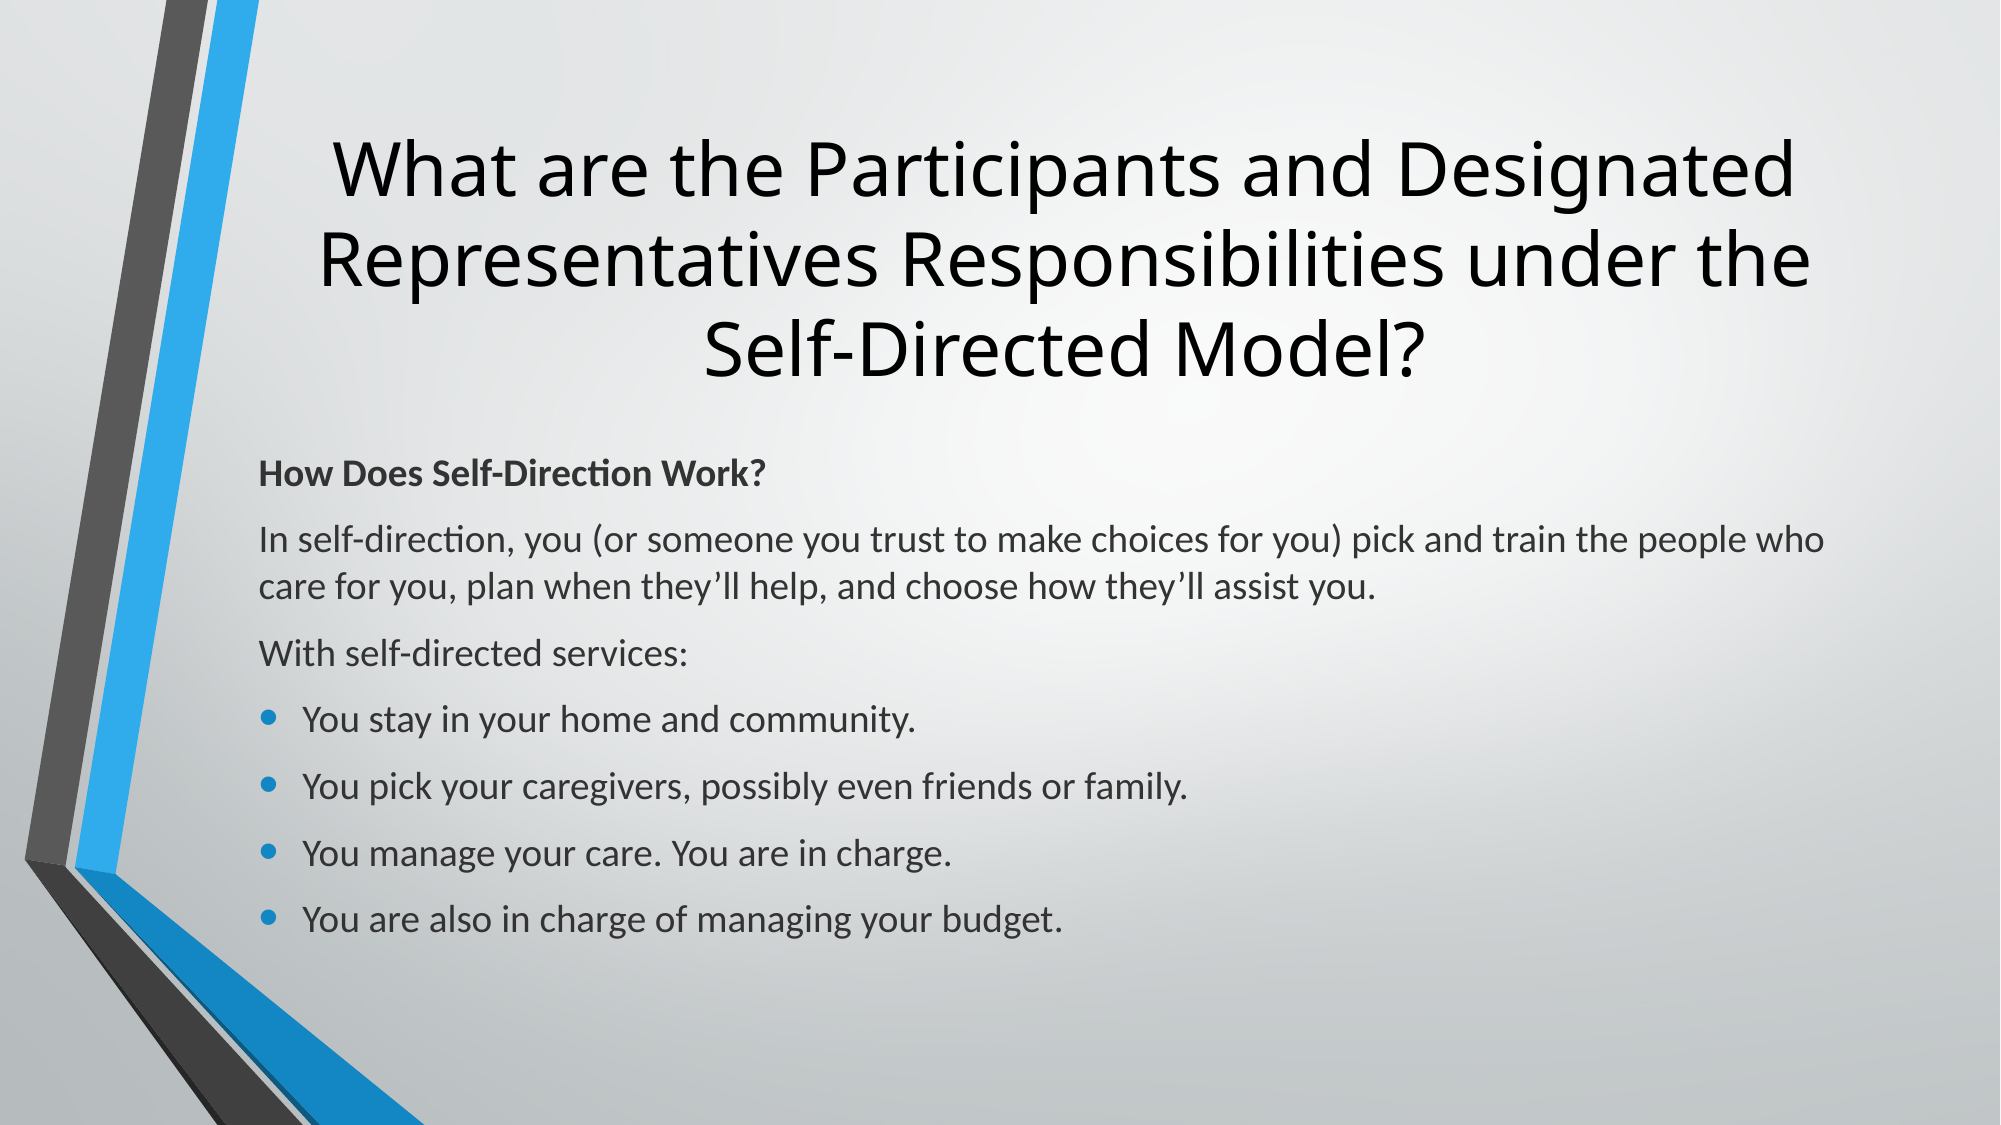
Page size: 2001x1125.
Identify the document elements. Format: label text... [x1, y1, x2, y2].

title What are the Participants and Designated Representatives Responsibilities under the Self-Directed Model? [243, 112, 1887, 400]
list How Does Self-Direction Work? In self-direction, you (or someone you trust to make choices for you) pick and train the people who care for you, plan when they’ll help, and choose how they’ll assist you. With self-directed services: You stay in your home and community. You pick your caregivers, possibly even friends or family. You manage your care. You are in charge. You are also in charge of managing your budget. [243, 437, 1887, 950]
